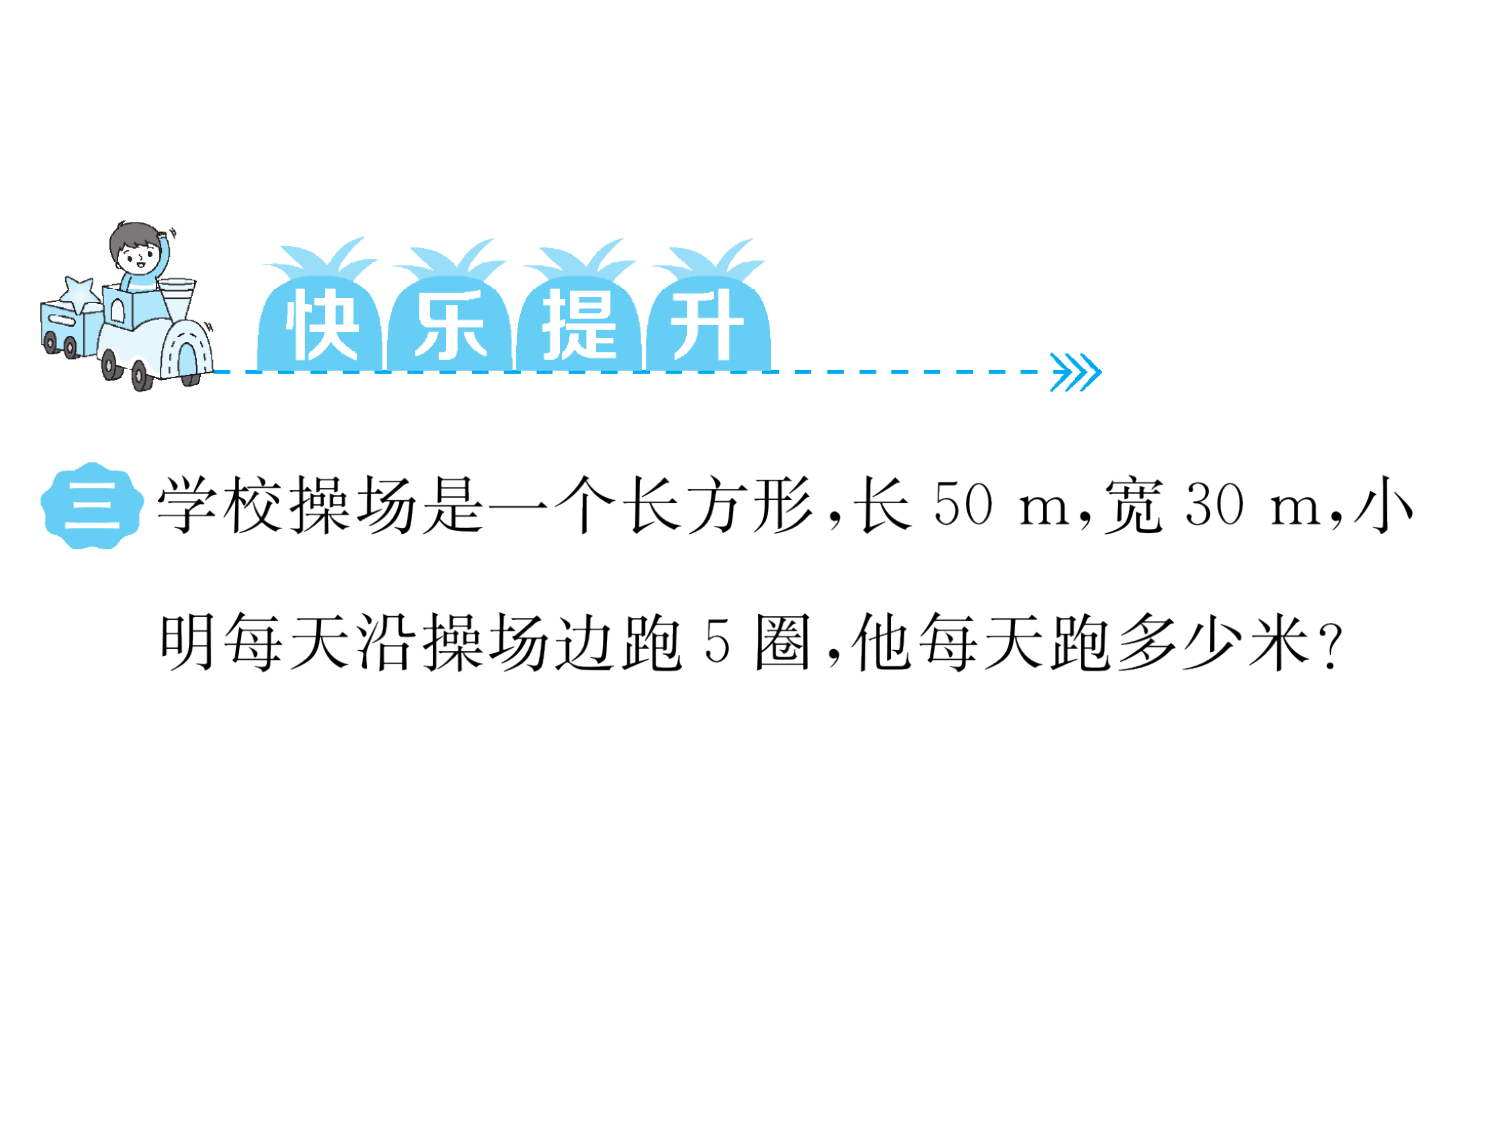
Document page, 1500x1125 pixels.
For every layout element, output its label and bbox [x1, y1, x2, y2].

picture [35, 177, 1453, 970]
